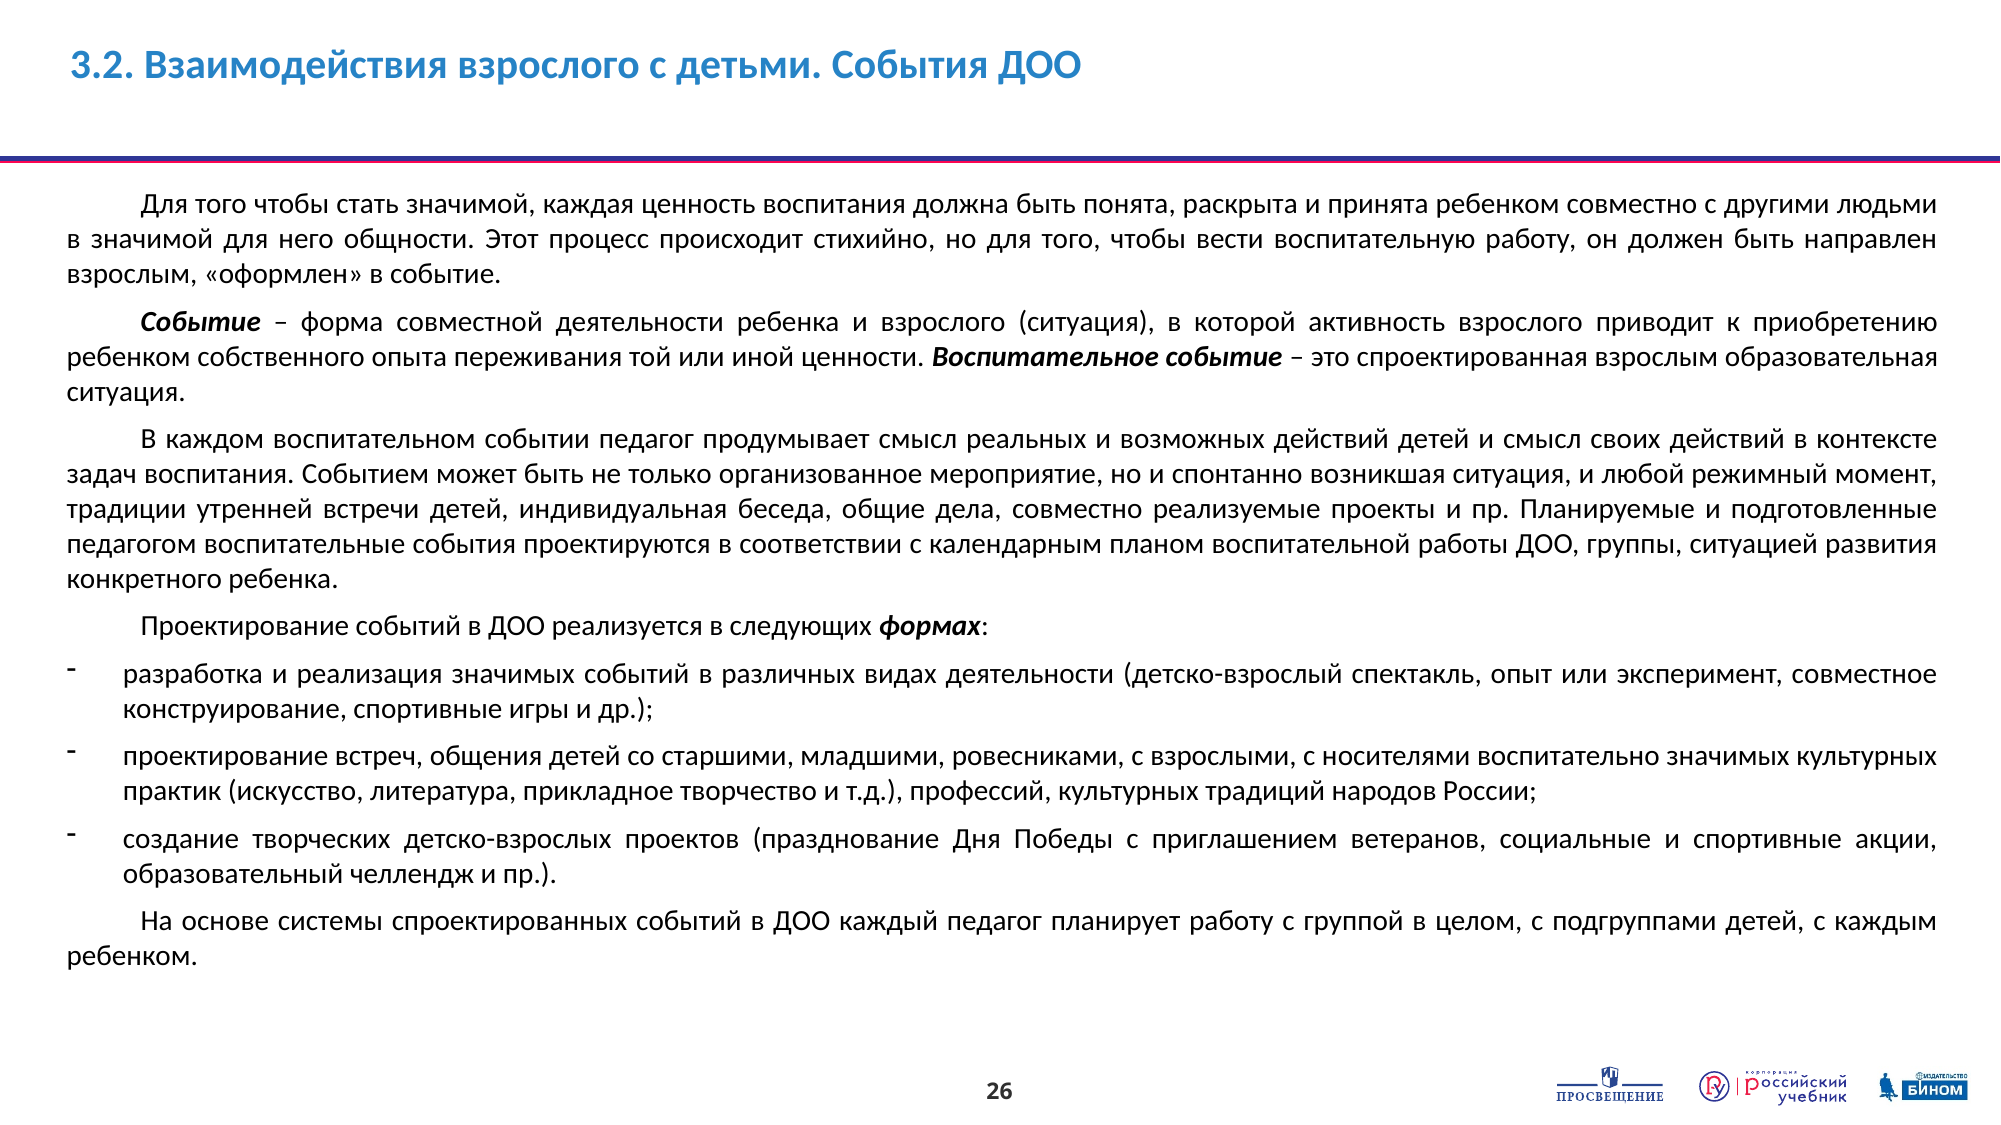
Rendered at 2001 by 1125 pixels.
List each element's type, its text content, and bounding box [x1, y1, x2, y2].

picture [1877, 1066, 1971, 1107]
title 3.2. Взаимодействия взрослого с детьми. События ДОО [54, 29, 1945, 137]
list Для того чтобы стать значимой, каждая ценность воспитания должна быть понята, раскрыта и принята ребенком совместно с другими людьми в значимой для него общности. Этот процесс происходит стихийно, но для того, чтобы вести воспитательную работу, он должен быть направлен взрослым, «оформлен» в событие. Событие – форма совместной деятельности ребенка и взрослого (ситуация), в которой активность взрослого приводит к приобретению ребенком собственного опыта переживания той или иной ценности. Воспитательное событие – это спроектированная взрослым образовательная ситуация. В каждом воспитательном событии педагог продумывает смысл реальных и возможных действий детей и смысл своих действий в контексте задач воспитания. Событием может быть не только организованное мероприятие, но и спонтанно возникшая ситуация, и любой режимный момент, традиции утренней встречи детей, индивидуальная беседа, общие дела, совместно реализуемые проекты и пр. Планируемые и подготовленные педагогом воспитательные события проектируются в соответствии с календарным планом воспитательной работы ДОО, группы, ситуацией развития конкретного ребенка. Проектирование событий в ДОО реализуется в следующих формах: разработка и реализация значимых событий в различных видах деятельности (детско-взрослый спектакль, опыт или эксперимент, совместное конструирование, спортивные игры и др.); проектирование встреч, общения детей со старшими, младшими, ровесниками, с взрослыми, с носителями воспитательно значимых культурных практик (искусство, литература, прикладное творчество и т.д.), профессий, культурных традиций народов России; создание творческих детско-взрослых проектов (празднование Дня Победы с приглашением ветеранов, социальные и спортивные акции, образовательный челлендж и пр.). На основе системы спроектированных событий в ДОО каждый педагог планирует работу с группой в целом, с подгруппами детей, с каждым ребенком. [54, 172, 1945, 976]
